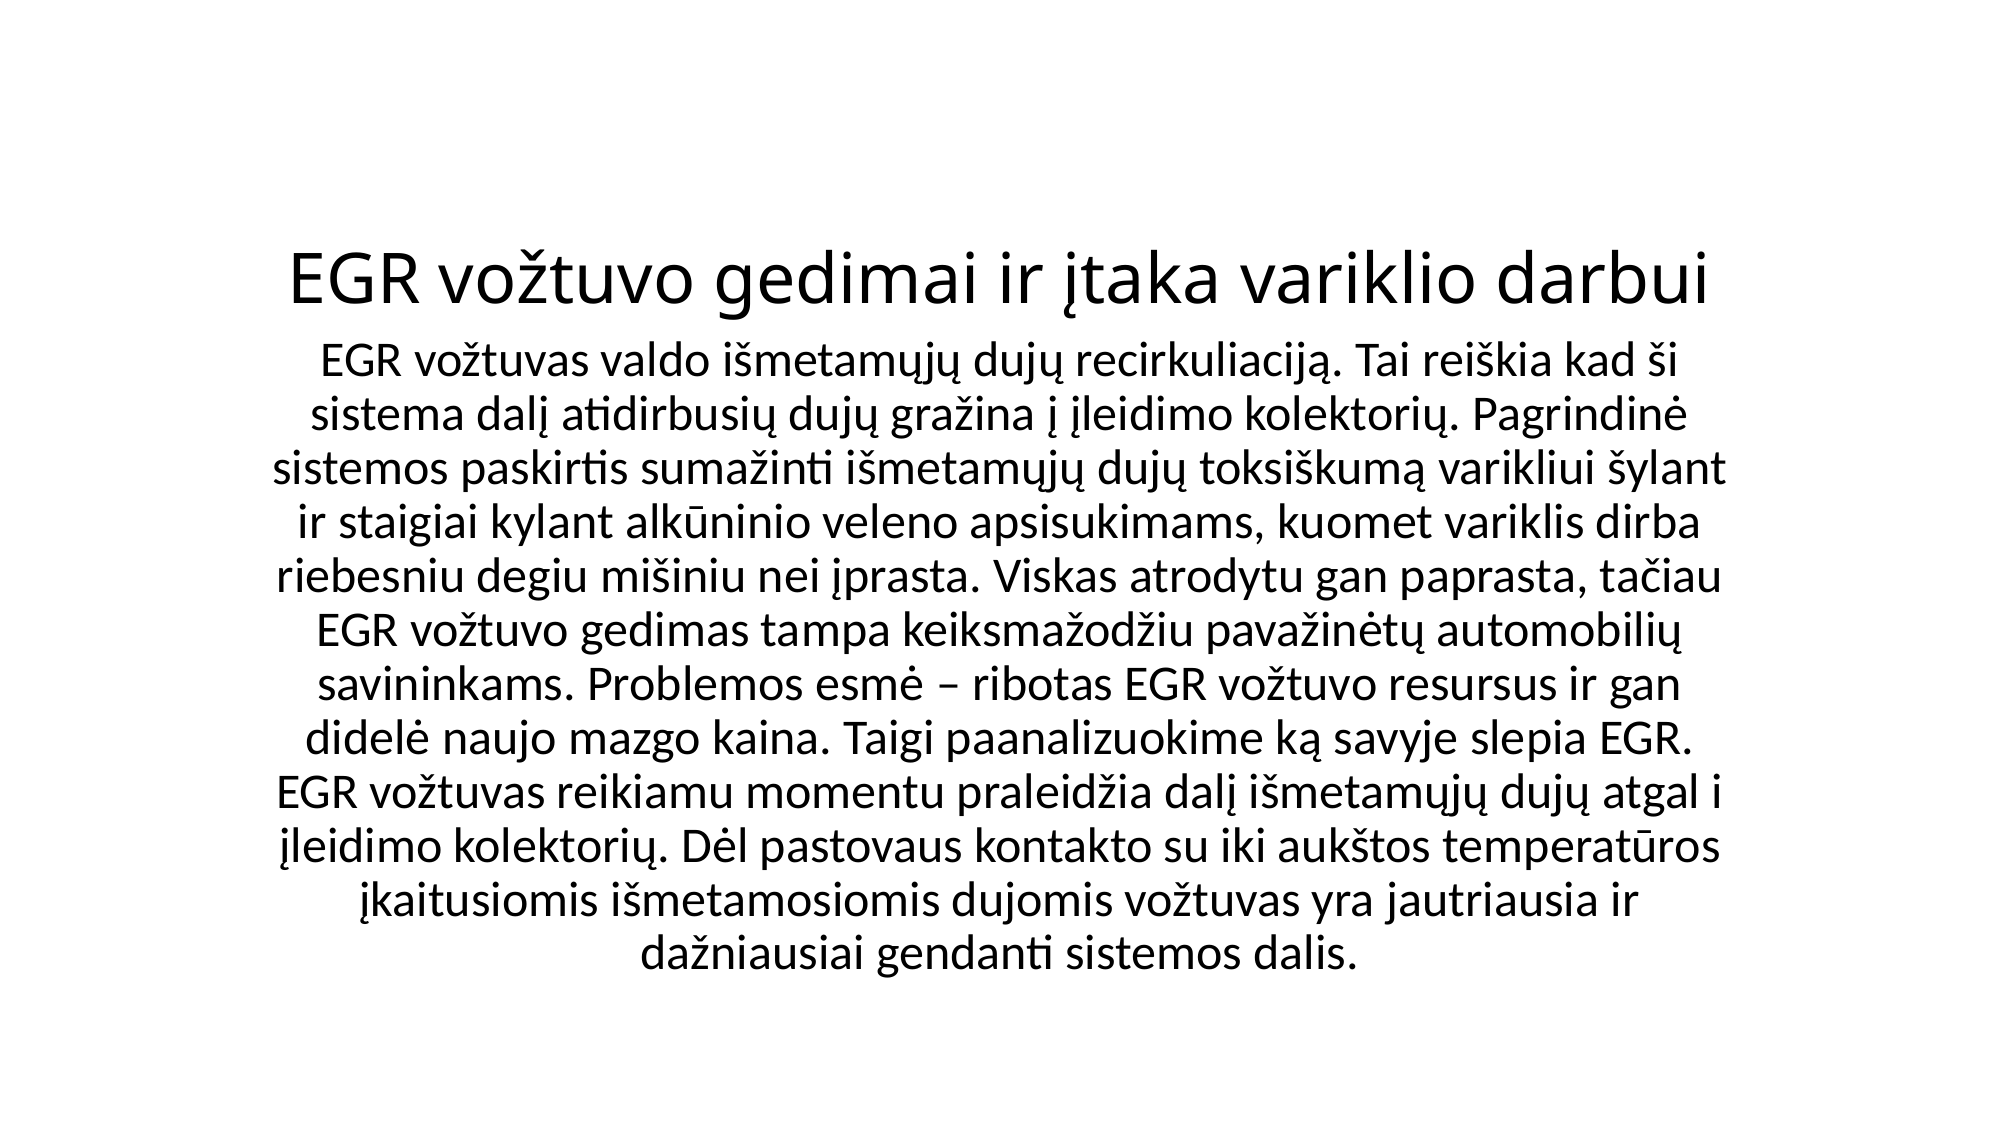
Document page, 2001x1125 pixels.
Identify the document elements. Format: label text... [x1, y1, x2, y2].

subtitle EGR vožtuvas valdo išmetamųjų dujų recirkuliaciją. Tai reiškia kad ši sistema dalį atidirbusių dujų gražina į įleidimo kolektorių. Pagrindinė sistemos paskirtis sumažinti išmetamųjų dujų toksiškumą varikliui šylant ir staigiai kylant alkūninio veleno apsisukimams, kuomet variklis dirba riebesniu degiu mišiniu nei įprasta. Viskas atrodytu gan paprasta, tačiau EGR vožtuvo gedimas tampa keiksmažodžiu pavažinėtų automobilių savininkams. Problemos esmė – ribotas EGR vožtuvo resursus ir gan didelė naujo mazgo kaina. Taigi paanalizuokime ką savyje slepia EGR. EGR vožtuvas reikiamu momentu praleidžia dalį išmetamųjų dujų atgal i įleidimo kolektorių. Dėl pastovaus kontakto su iki aukštos temperatūros įkaitusiomis išmetamosiomis dujomis vožtuvas yra jautriausia ir dažniausiai gendanti sistemos dalis. [249, 325, 1750, 1050]
title EGR vožtuvo gedimai ir įtaka variklio darbui [249, 184, 1750, 325]
